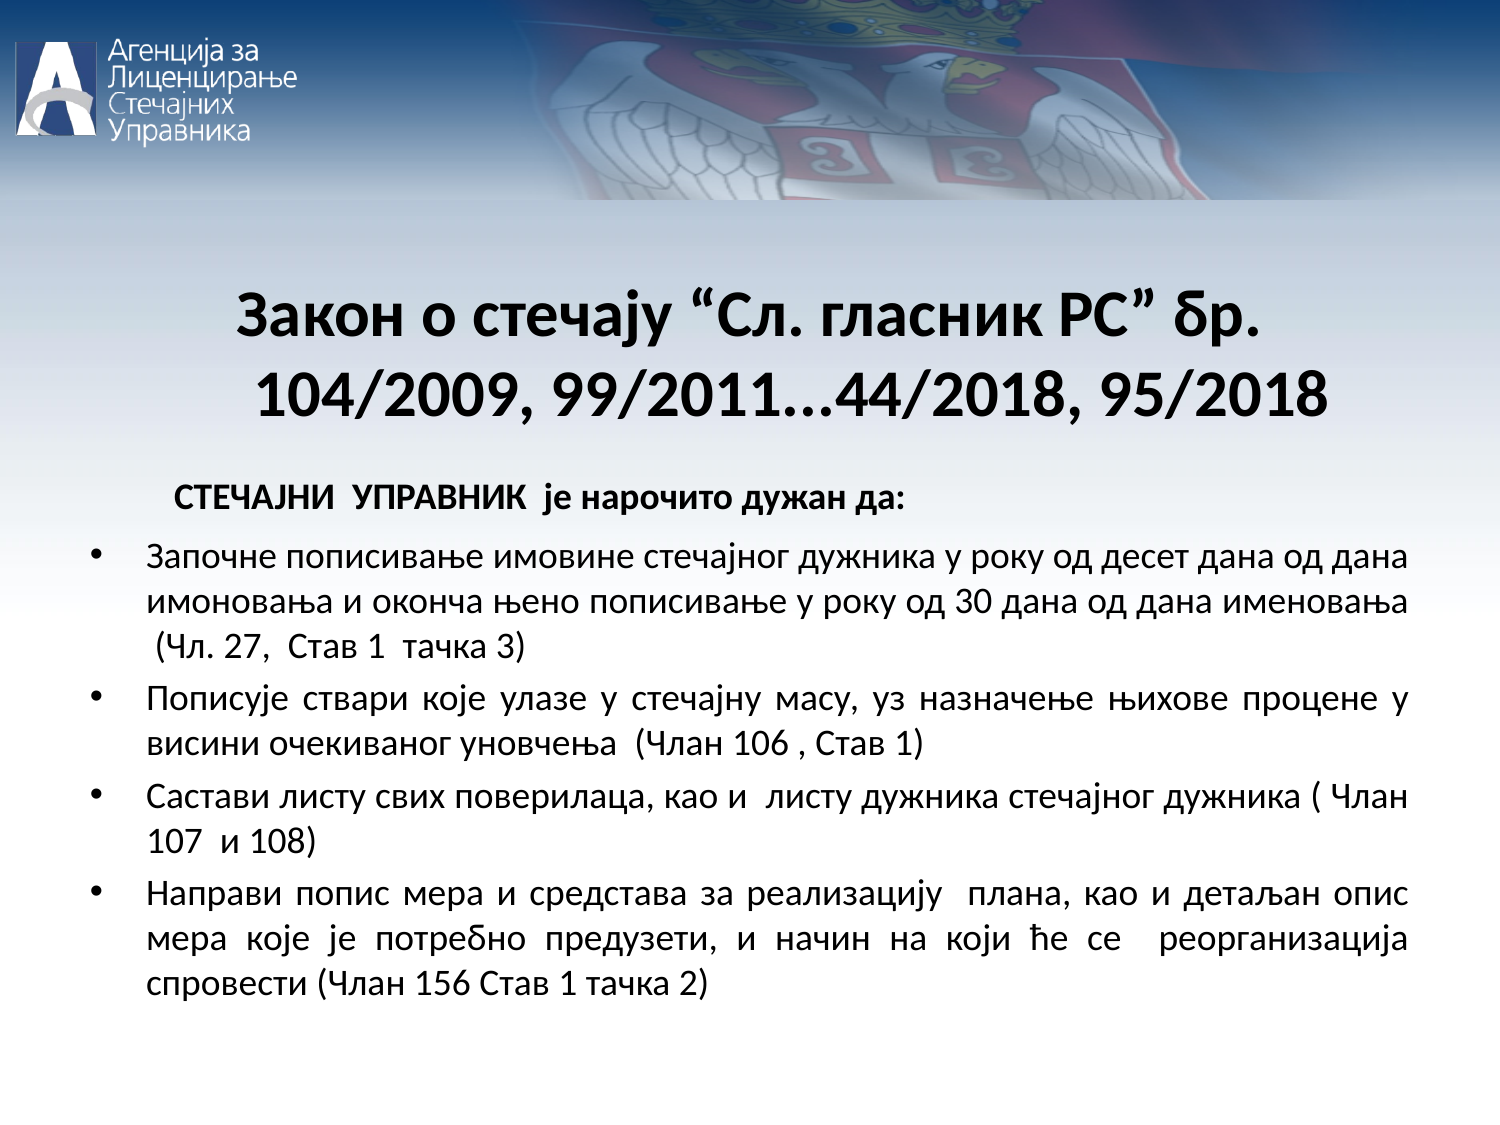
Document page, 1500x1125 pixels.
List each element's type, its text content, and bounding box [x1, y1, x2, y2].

list Закон о стечају “Сл. гласник РС” бр. 104/2009, 99/2011...44/2018, 95/2018 СТЕЧАЈНИ УПРАВНИК је нарочито дужан да: Започне пописивање имовине стечајног дужника у року од десет дана од дана имоновања и оконча њено пописивање у року од 30 дана од дана именовања (Чл. 27, Став 1 тачка 3) Пописује ствари које улазе у стечајну масу, уз назначење њихове процене у висини очекиваног уновчења (Члан 106 , Став 1) Састави листу свих поверилаца, као и листу дужника стечајног дужника ( Члан 107 и 108) Направи попис мера и средстава за реализацију плана, као и детаљан опис мера које је потребно предузети, и начин на који ће се реорганизација спровести (Члан 156 Став 1 тачка 2) [75, 262, 1425, 1005]
picture [0, 0, 1500, 1113]
